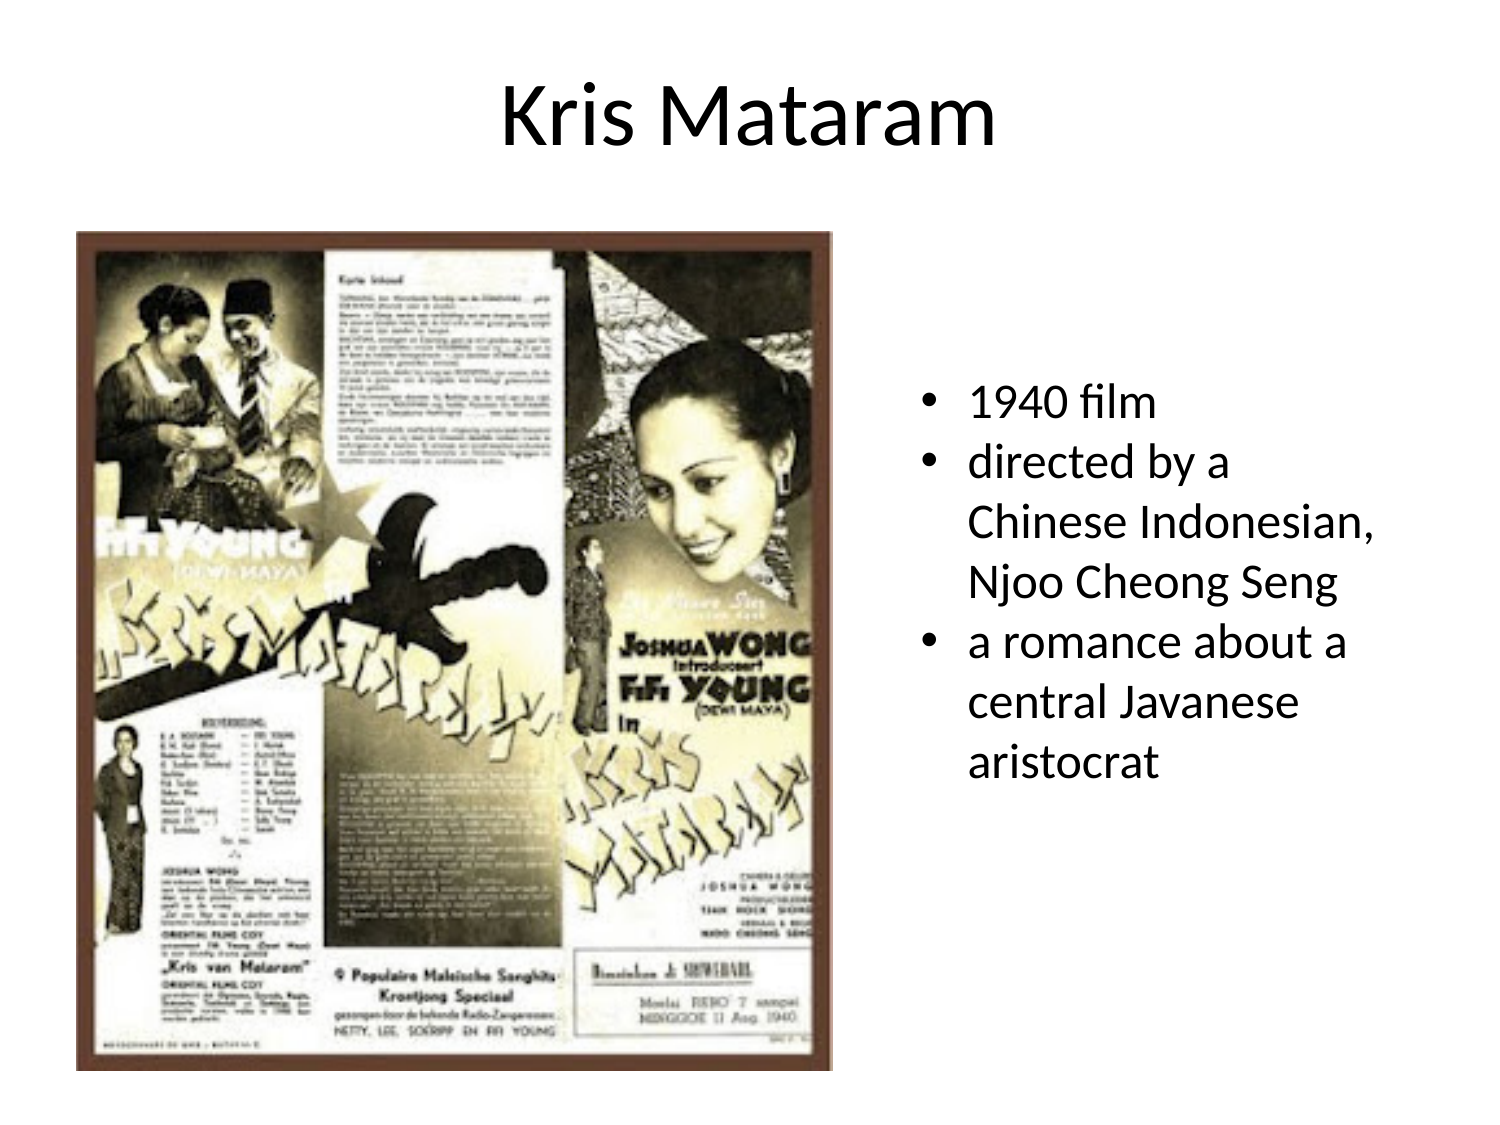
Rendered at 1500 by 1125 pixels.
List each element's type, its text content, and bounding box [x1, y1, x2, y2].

title Kris Mataram [75, 45, 1425, 173]
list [76, 231, 833, 1071]
text_box 1940 film directed by a Chinese Indonesian, Njoo Cheong Seng a romance about a central Javanese aristocrat [905, 361, 1414, 797]
